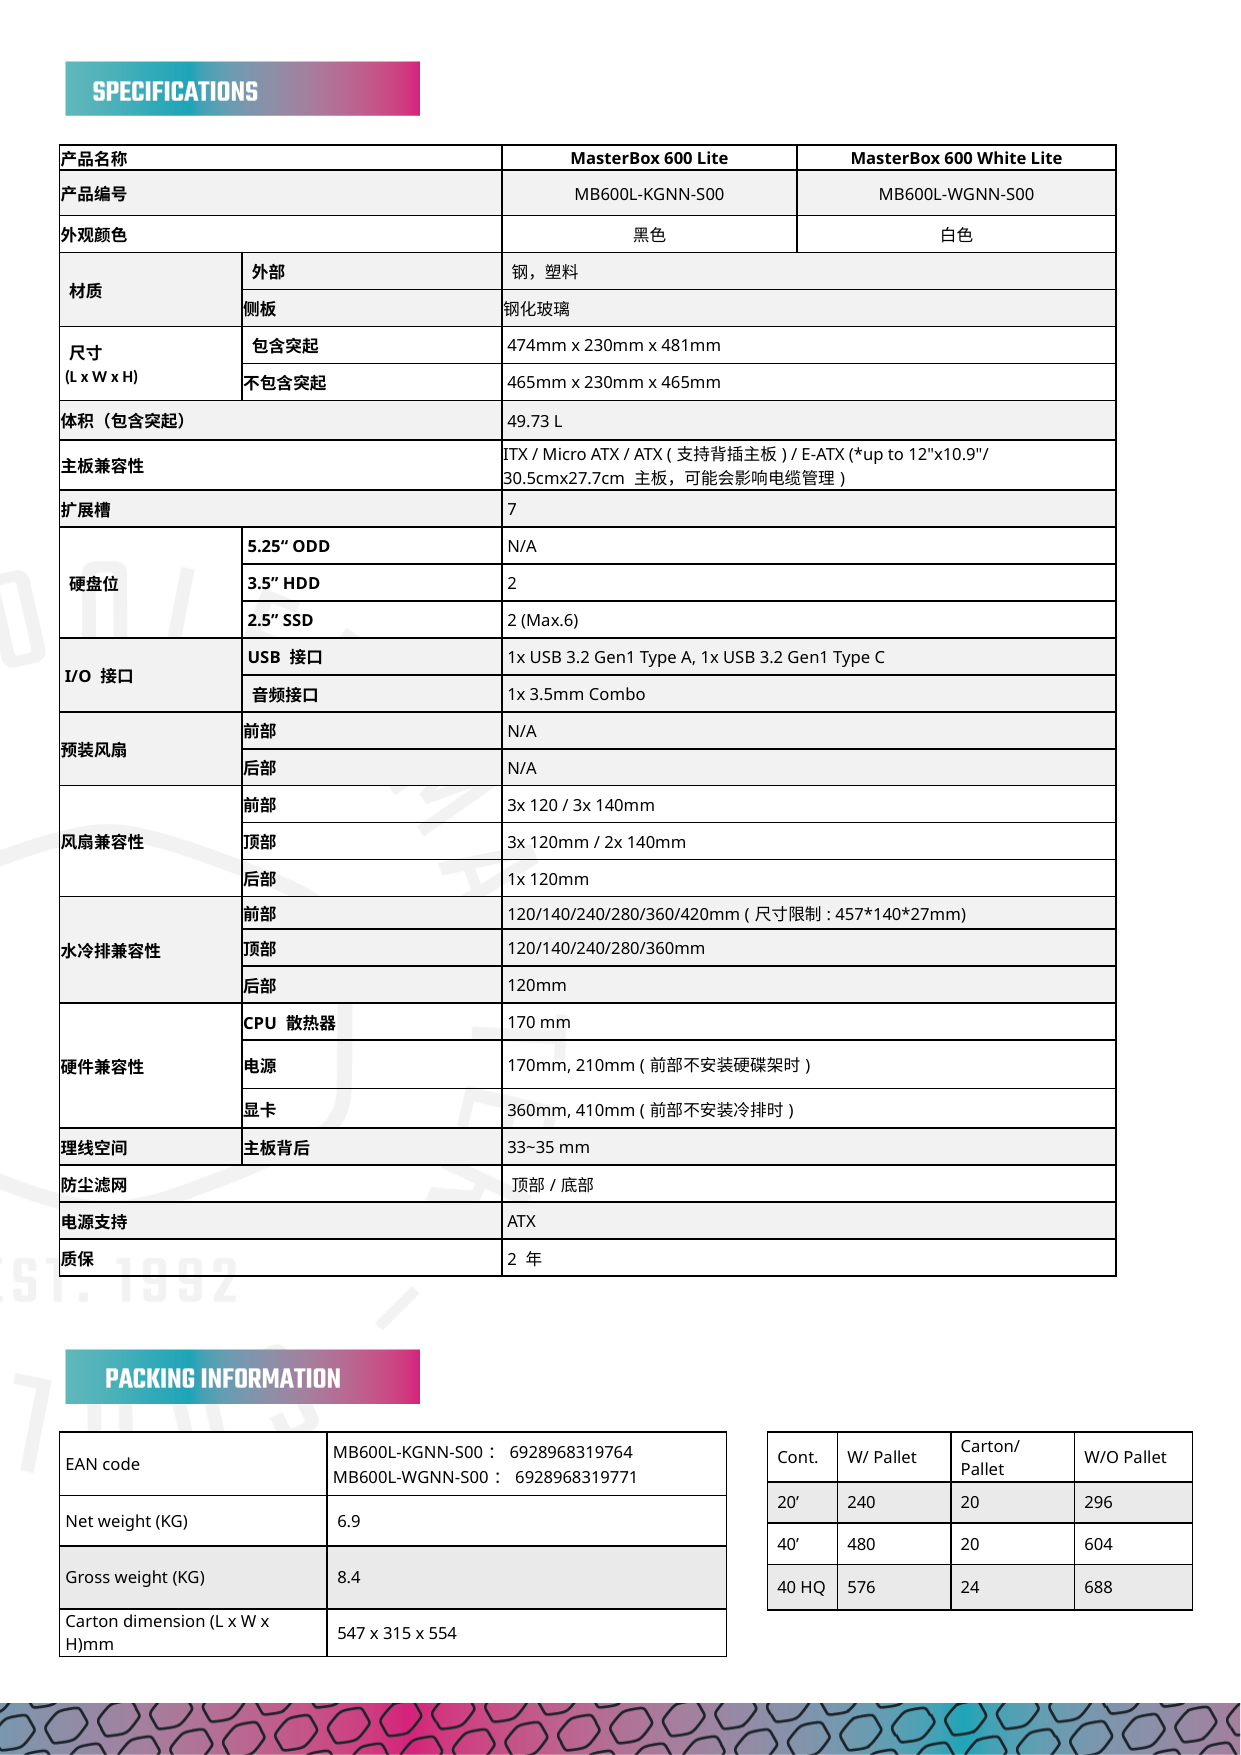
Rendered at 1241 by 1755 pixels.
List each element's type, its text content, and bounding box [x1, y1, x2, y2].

table_cell 170mm, 210mm (前部不安装硬碟架时) [503, 1041, 1115, 1088]
table_cell 顶部/底部 [503, 1166, 1115, 1201]
table_cell 前部 [243, 897, 501, 928]
table_cell 后部 [243, 860, 501, 896]
table_cell 688 [1075, 1565, 1192, 1609]
table_cell 240 [838, 1483, 950, 1522]
table_cell 1x 120mm [503, 860, 1115, 896]
table_cell 预装风扇 [60, 713, 241, 785]
table_cell 体积（包含突起） [60, 401, 501, 439]
table_cell 尺寸 (L x W x H) [60, 327, 241, 400]
table_cell MB600L-KGNN-S00 [503, 171, 796, 215]
table_cell 20 [952, 1483, 1074, 1522]
table_cell 顶部 [243, 823, 501, 859]
table_header 产品名称 [60, 146, 501, 169]
table_cell 白色 [798, 216, 1115, 252]
picture [0, 0, 1241, 1755]
table_cell 包含突起 [243, 327, 501, 363]
table_cell 33~35 mm [503, 1129, 1115, 1164]
table_header W/O Pallet [1075, 1433, 1192, 1481]
table_cell 3.5” HDD [243, 565, 501, 600]
table_cell 外观颜色 [60, 216, 501, 252]
table_cell 1x USB 3.2 Gen1 Type A, 1x USB 3.2 Gen1 Type C [503, 639, 1115, 674]
table_cell 49.73 L [503, 401, 1115, 439]
table_cell 2.5” SSD [243, 602, 501, 637]
table_cell 侧板 [243, 290, 501, 326]
table_cell 1x 3.5mm Combo [503, 676, 1115, 711]
table_cell 24 [952, 1565, 1074, 1609]
table_header MasterBox 600 Lite [503, 146, 796, 169]
table_cell 40 HQ [768, 1565, 837, 1609]
table_cell 后部 [243, 750, 501, 785]
table_cell 钢，塑料 [503, 253, 1115, 289]
table_cell 20’ [768, 1483, 837, 1522]
table_cell 前部 [243, 786, 501, 822]
table_header Carton/ Pallet [952, 1433, 1074, 1481]
table_cell 水冷排兼容性 [60, 897, 241, 1002]
table_cell 360mm, 410mm (前部不安装冷排时) [503, 1089, 1115, 1127]
table_cell 前部 [243, 713, 501, 748]
table_cell Gross weight (KG) [60, 1547, 326, 1608]
table_cell 硬盘位 [60, 528, 241, 637]
table_cell 120mm [503, 967, 1115, 1002]
table_cell 2 (Max.6) [503, 602, 1115, 637]
table_cell 20 [952, 1524, 1074, 1564]
table_cell 主板背后 [243, 1129, 501, 1164]
table_cell 40’ [768, 1524, 837, 1564]
table_cell 480 [838, 1524, 950, 1564]
table_cell 显卡 [243, 1089, 501, 1127]
table_cell 5.25“ ODD [243, 528, 501, 563]
table_cell 风扇兼容性 [60, 786, 241, 896]
table_cell 6.9 [328, 1496, 726, 1545]
table_cell 576 [838, 1565, 950, 1609]
table_cell 296 [1075, 1483, 1192, 1522]
table_cell 474mm x 230mm x 481mm [503, 327, 1115, 363]
table_cell 电源 [243, 1041, 501, 1088]
table_cell CPU 散热器 [243, 1004, 501, 1039]
table_cell 主板兼容性 [60, 441, 501, 489]
table_cell 质保 [60, 1240, 501, 1275]
table_cell USB 接口 [243, 639, 501, 674]
table_cell 7 [503, 491, 1115, 526]
table_cell MB600L-WGNN-S00 [798, 171, 1115, 215]
table_cell 黑色 [503, 216, 796, 252]
table_cell 理线空间 [60, 1129, 241, 1164]
table_cell ITX / Micro ATX / ATX (支持背插主板) / E-ATX (*up to 12"x10.9"/ 30.5cmx27.7cm 主板，可能会影响电缆管理) [503, 441, 1115, 489]
table_cell 钢化玻璃 [503, 290, 1115, 326]
table_header MasterBox 600 White Lite [798, 146, 1115, 169]
table_cell 后部 [243, 967, 501, 1002]
table_cell 170 mm [503, 1004, 1115, 1039]
table_cell Net weight (KG) [60, 1496, 326, 1545]
table_cell I/O 接口 [60, 639, 241, 711]
table_cell 防尘滤网 [60, 1166, 501, 1201]
table_cell 547 x 315 x 554 [328, 1610, 726, 1656]
table_cell 不包含突起 [243, 364, 501, 400]
table_cell 电源支持 [60, 1203, 501, 1238]
table_cell 3x 120 / 3x 140mm [503, 786, 1115, 822]
table_cell 音频接口 [243, 676, 501, 711]
table_cell 604 [1075, 1524, 1192, 1564]
table_cell 120/140/240/280/360/420mm (尺寸限制: 457*140*27mm) [503, 897, 1115, 928]
table_cell N/A [503, 750, 1115, 785]
table_cell 产品编号 [60, 171, 501, 215]
table_cell 120/140/240/280/360mm [503, 930, 1115, 965]
table_header EAN code [60, 1433, 326, 1495]
table_cell 8.4 [328, 1547, 726, 1608]
table_cell 465mm x 230mm x 465mm [503, 364, 1115, 400]
table_cell 材质 [60, 253, 241, 326]
table_cell N/A [503, 713, 1115, 748]
table_cell 顶部 [243, 930, 501, 965]
table_header MB600L-KGNN-S00：6928968319764 MB600L-WGNN-S00：6928968319771 [328, 1433, 726, 1495]
table_cell ATX [503, 1203, 1115, 1238]
table_cell 扩展槽 [60, 491, 501, 526]
table_cell 硬件兼容性 [60, 1004, 241, 1127]
table_cell 2 年 [503, 1240, 1115, 1275]
table_cell 3x 120mm / 2x 140mm [503, 823, 1115, 859]
table_header W/ Pallet [838, 1433, 950, 1481]
table_cell N/A [503, 528, 1115, 563]
table_cell Carton dimension (L x W x H)mm [60, 1610, 326, 1656]
table_cell 2 [503, 565, 1115, 600]
table_cell 外部 [243, 253, 501, 289]
table_header Cont. [768, 1433, 837, 1481]
